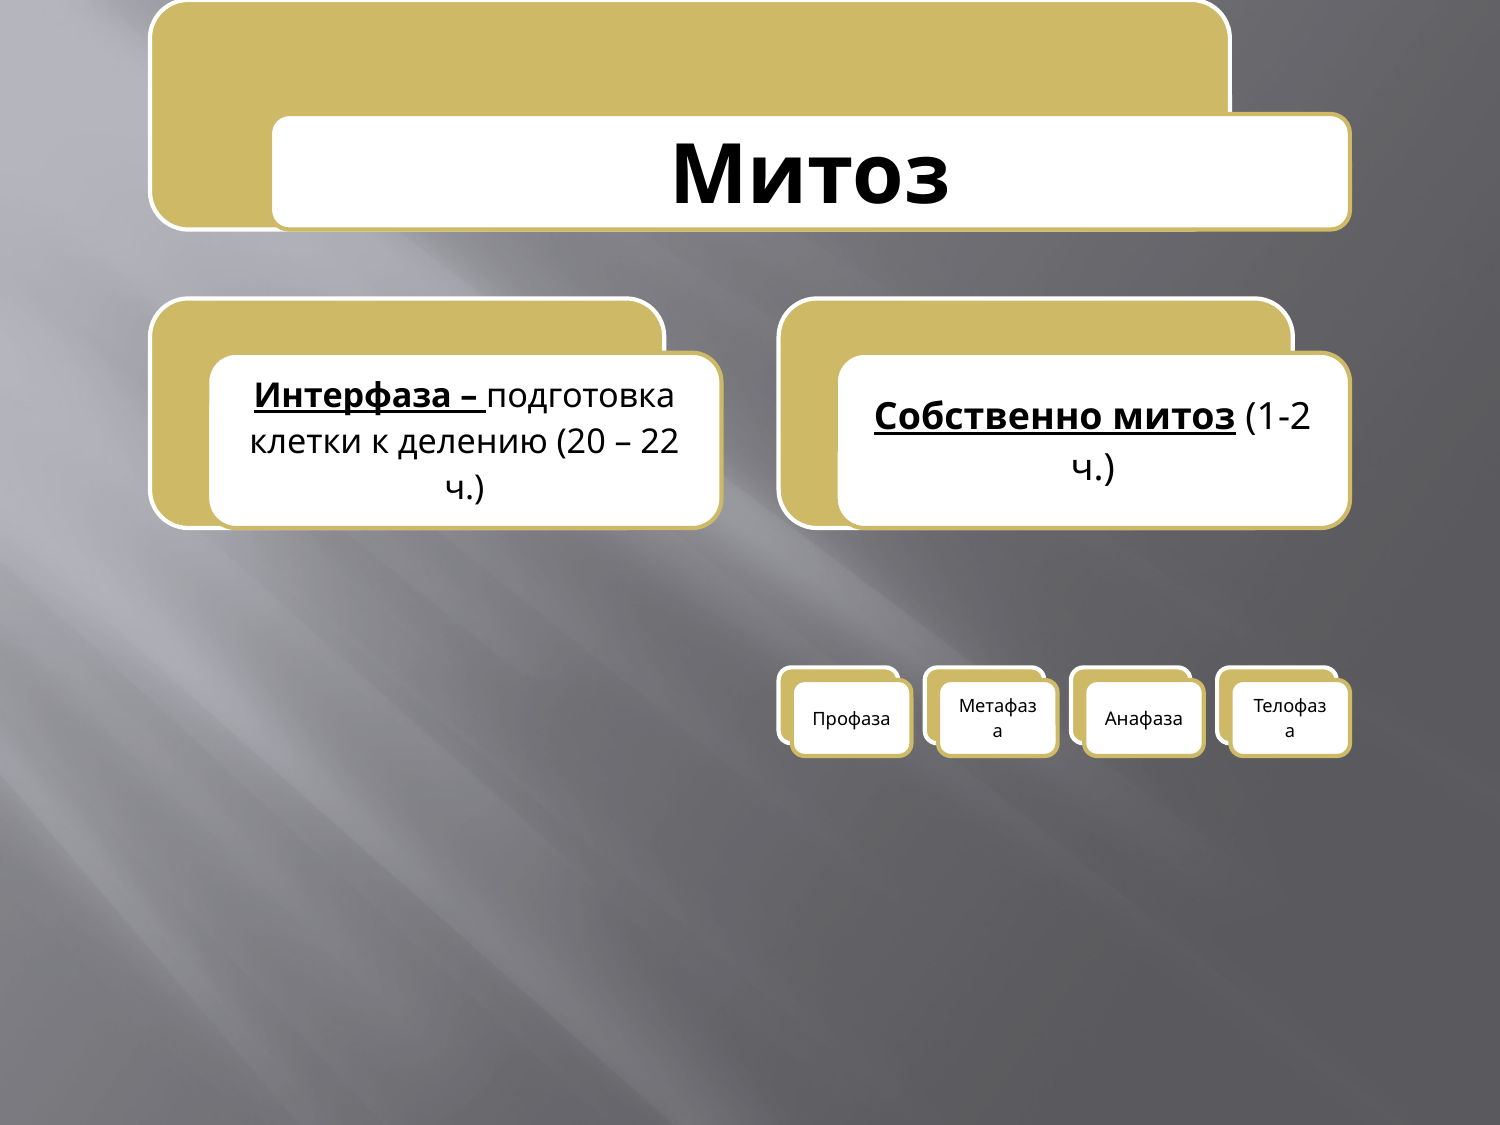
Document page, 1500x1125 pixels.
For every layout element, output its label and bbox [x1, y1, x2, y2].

text_box [0, 0, 1500, 1125]
